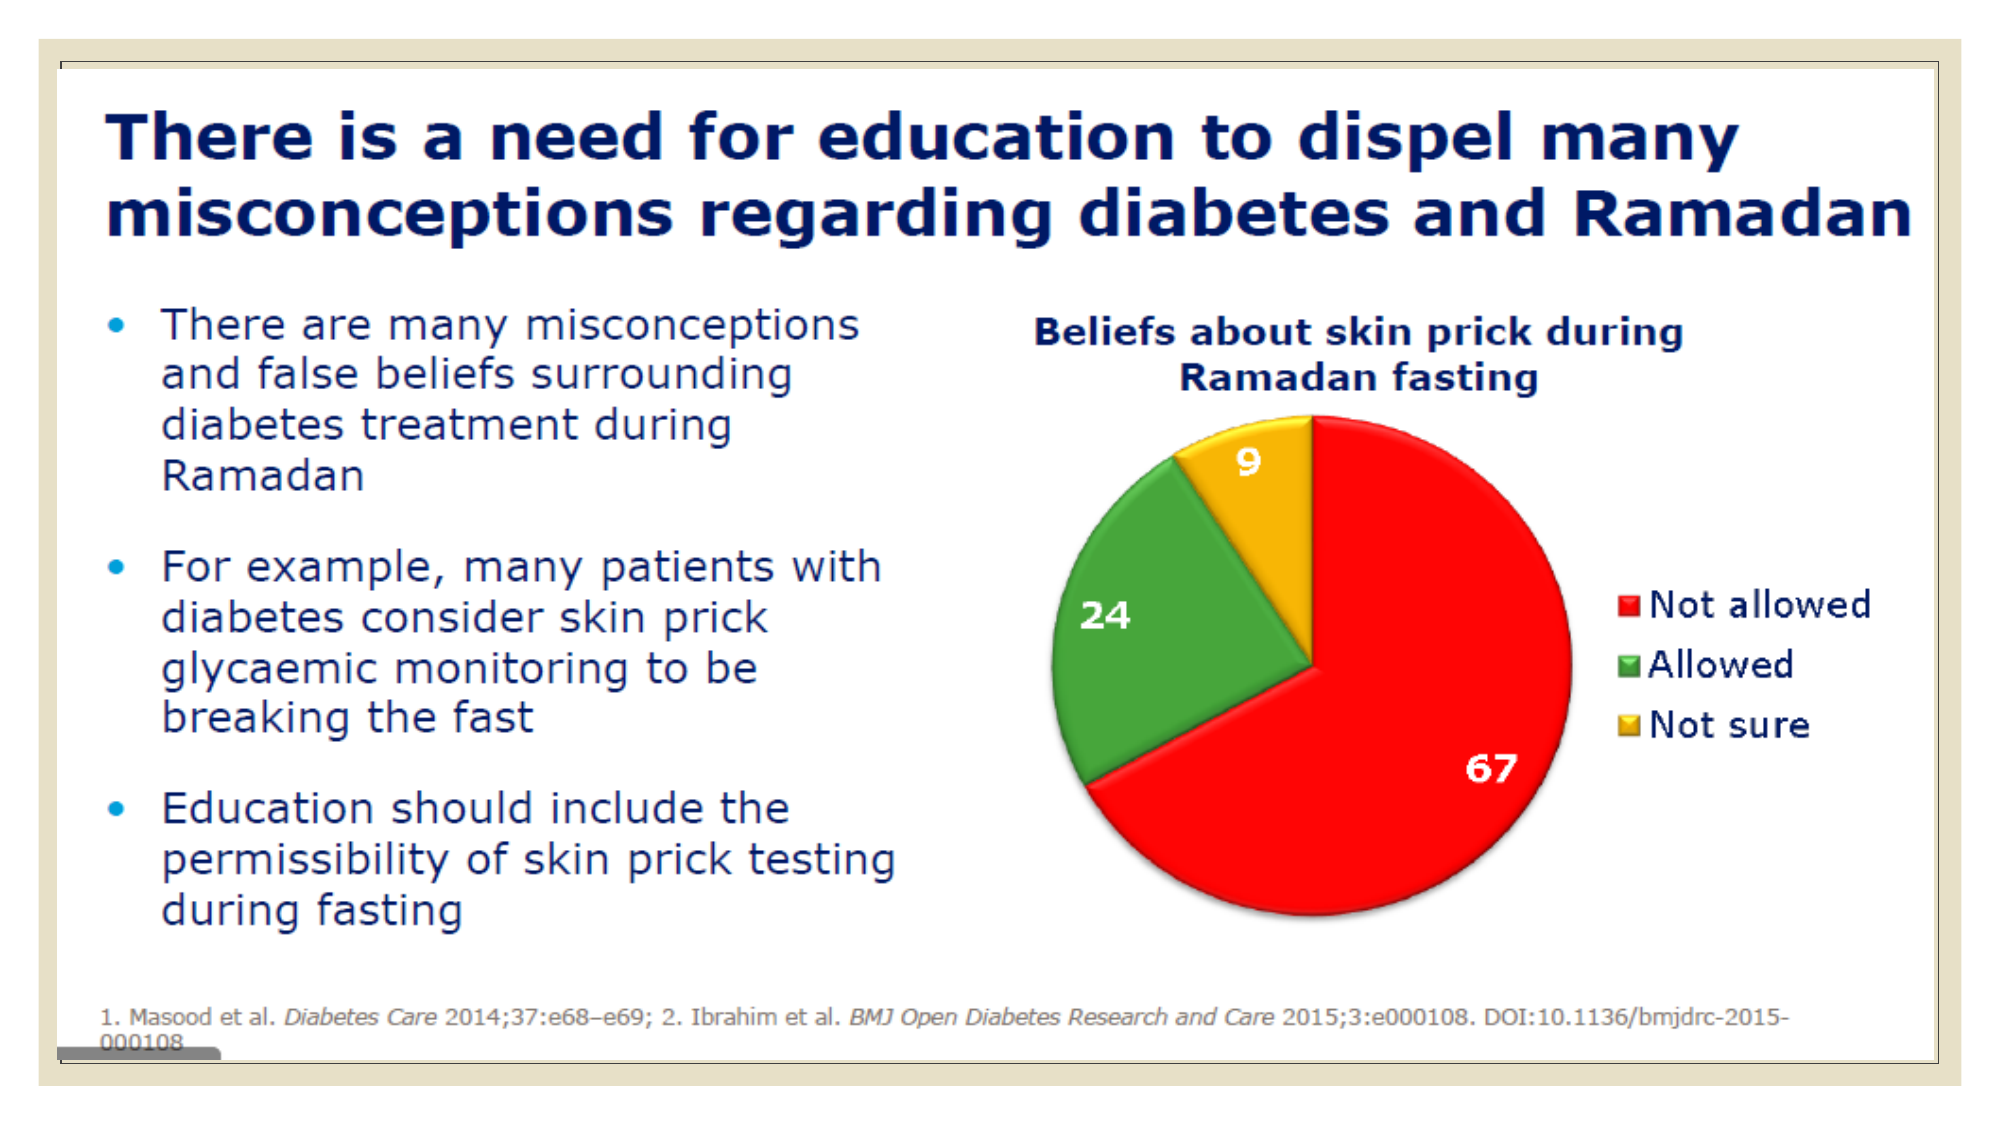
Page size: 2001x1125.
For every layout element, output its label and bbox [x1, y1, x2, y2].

picture [57, 69, 1934, 1060]
